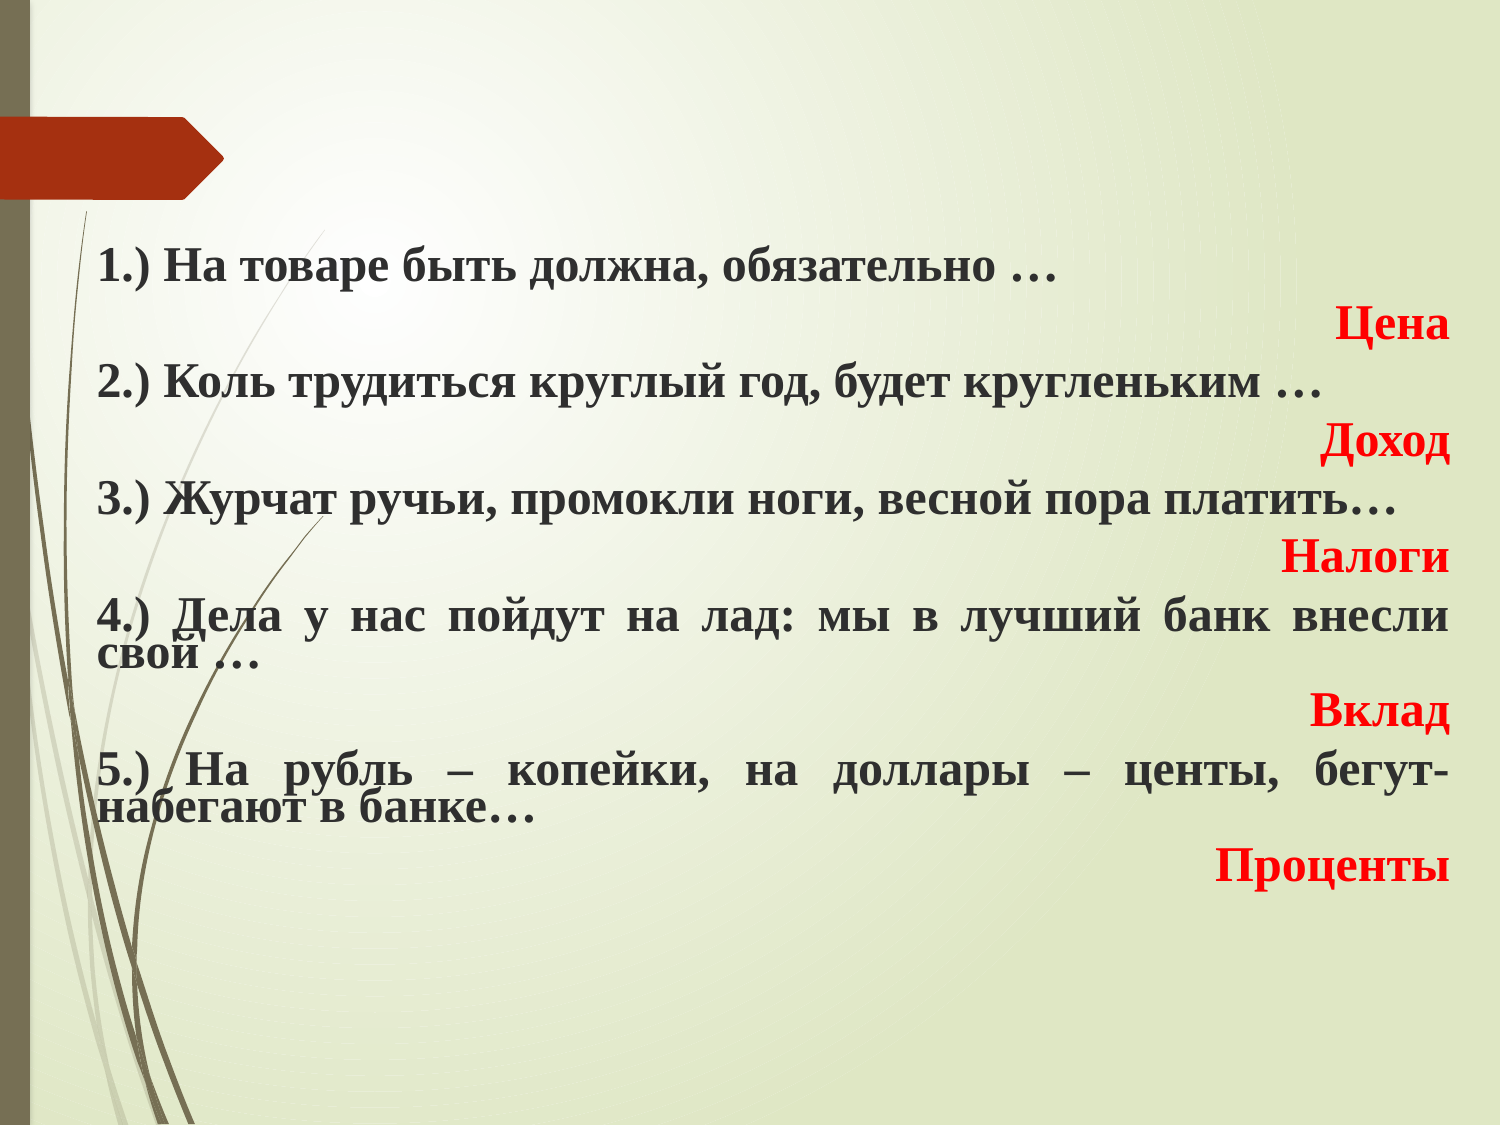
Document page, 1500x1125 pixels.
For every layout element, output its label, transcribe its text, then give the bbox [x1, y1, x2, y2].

text_box 1.) На товаре быть должна, обязательно … Цена 2.) Коль трудиться круглый год, будет кругленьким … Доход 3.) Журчат ручьи, промокли ноги, весной пора платить… Налоги 4.) Дела у нас пойдут на лад: мы в лучший банк внесли свой … Вклад 5.) На рубль – копейки, на доллары – центы, бегут-набегают в банке… Проценты [81, 246, 1465, 899]
